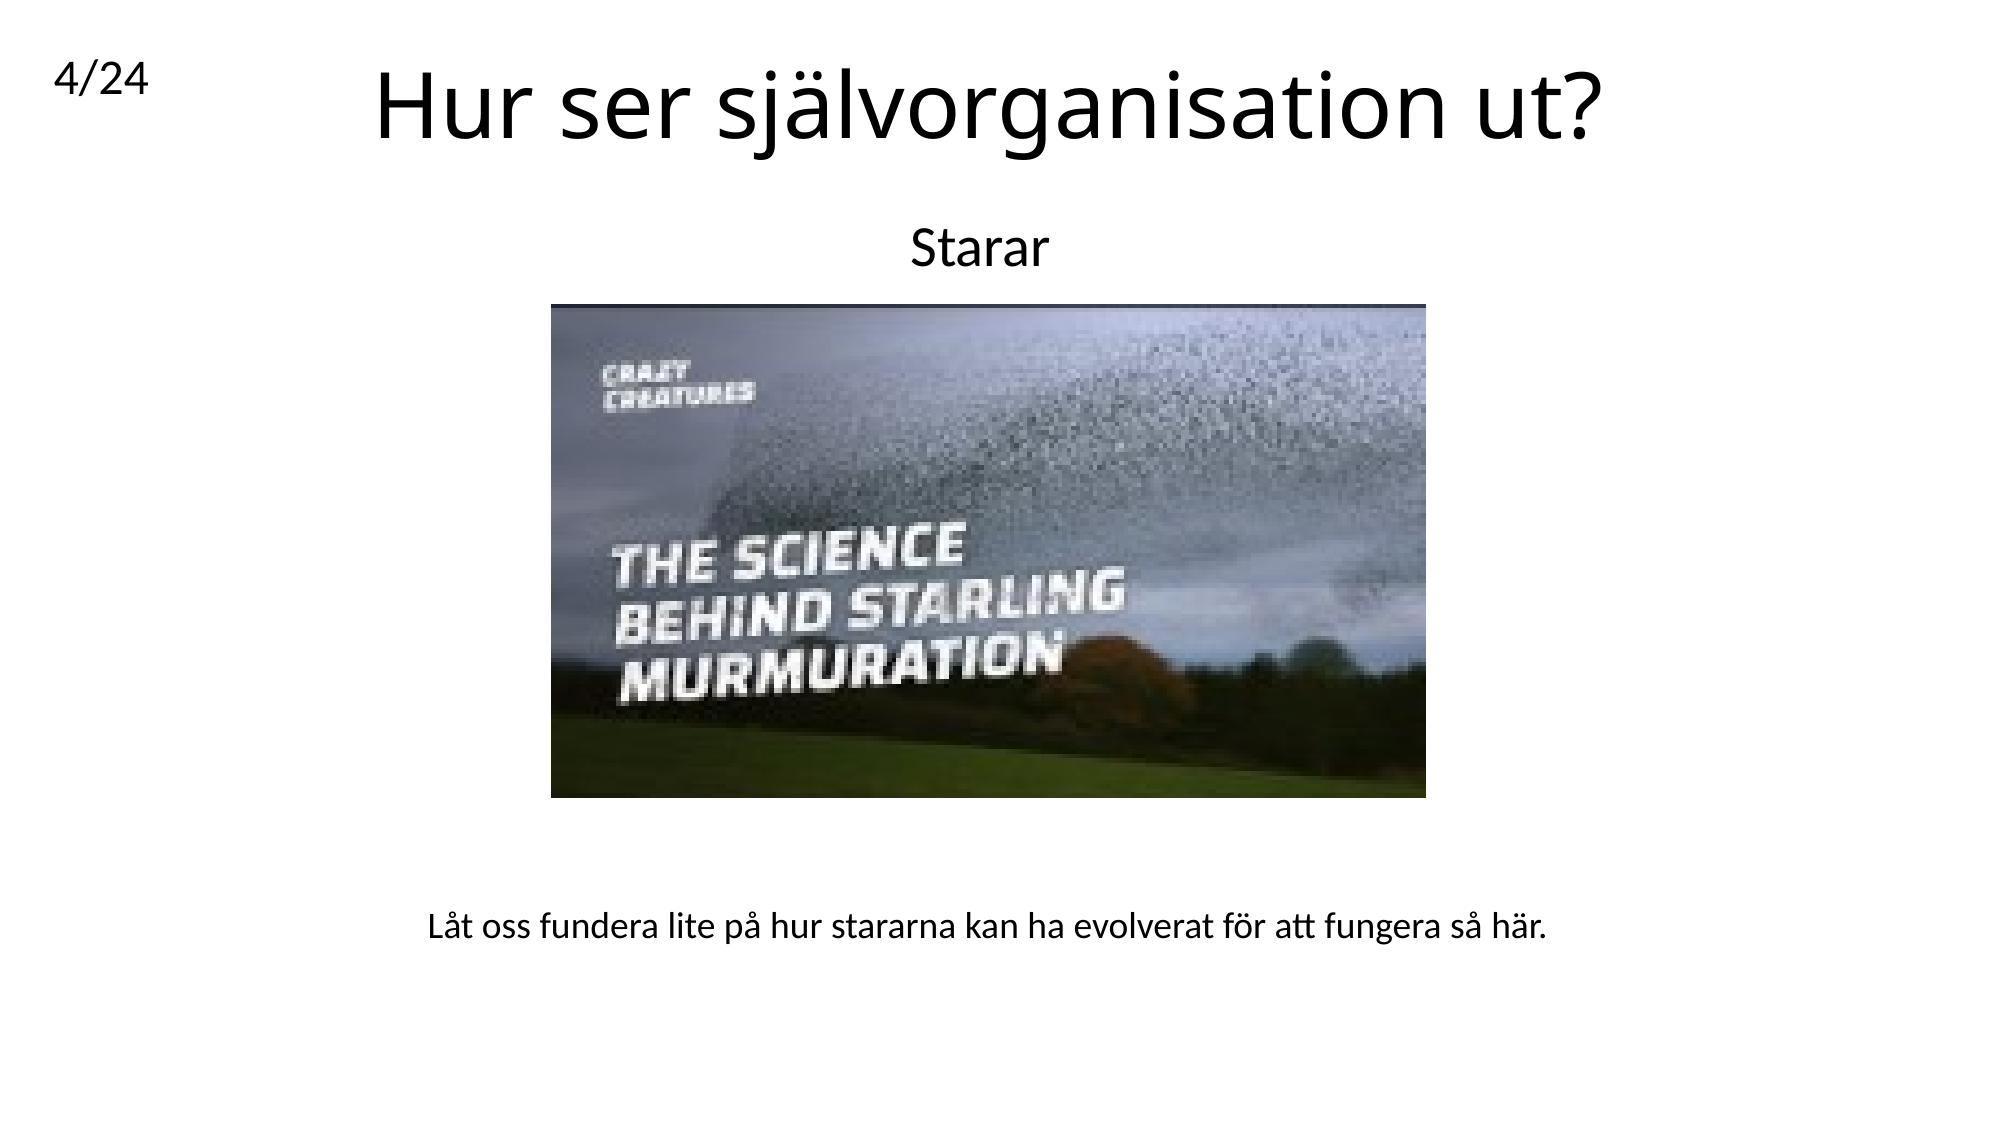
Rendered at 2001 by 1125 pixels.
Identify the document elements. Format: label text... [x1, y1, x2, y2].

text_box Starar [895, 201, 1067, 286]
text_box 4/24 [39, 37, 164, 113]
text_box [550, 303, 1426, 799]
title Hur ser självorganisation ut? [125, 0, 1851, 218]
text_box Låt oss fundera lite på hur stararna kan ha evolverat för att fungera så här. [412, 893, 1564, 954]
